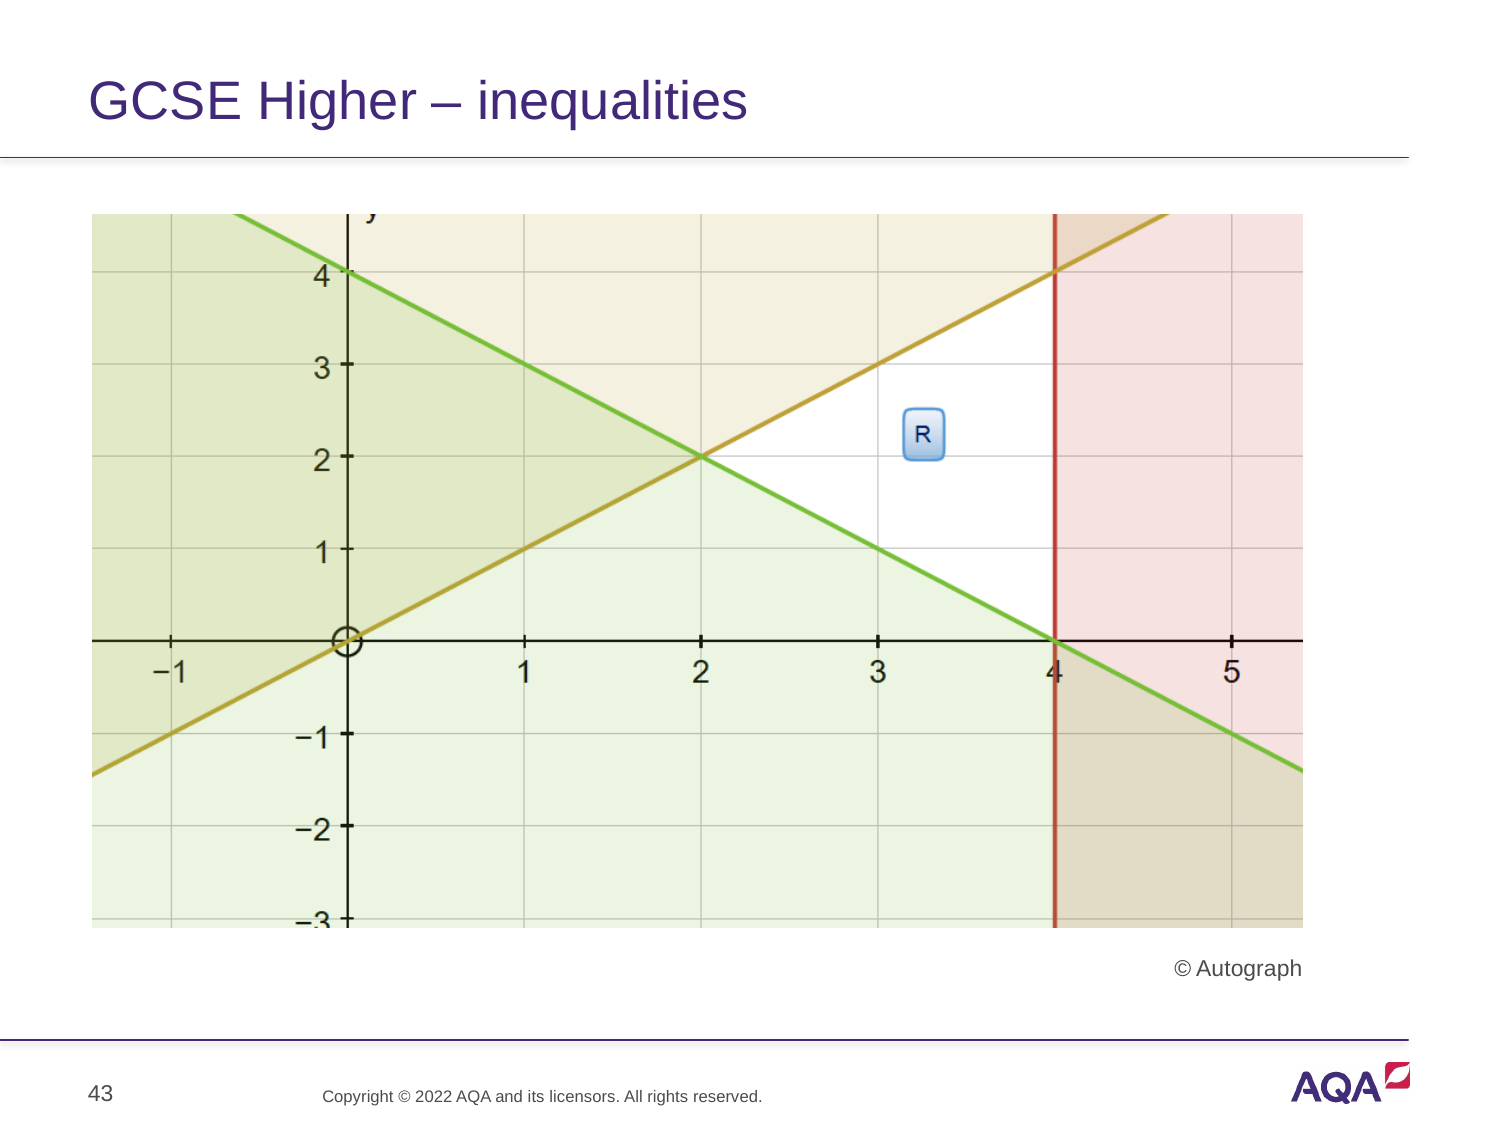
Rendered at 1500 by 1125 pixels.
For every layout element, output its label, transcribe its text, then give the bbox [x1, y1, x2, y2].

slide_number 43 [72, 1062, 188, 1123]
footer Copyright © 2022 AQA and its licensors. All rights reserved. [249, 1084, 764, 1124]
picture [1291, 1062, 1410, 1104]
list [91, 214, 1303, 929]
title GCSE Higher – inequalities [88, 72, 1409, 144]
text_box © Autograph [788, 959, 1303, 1000]
